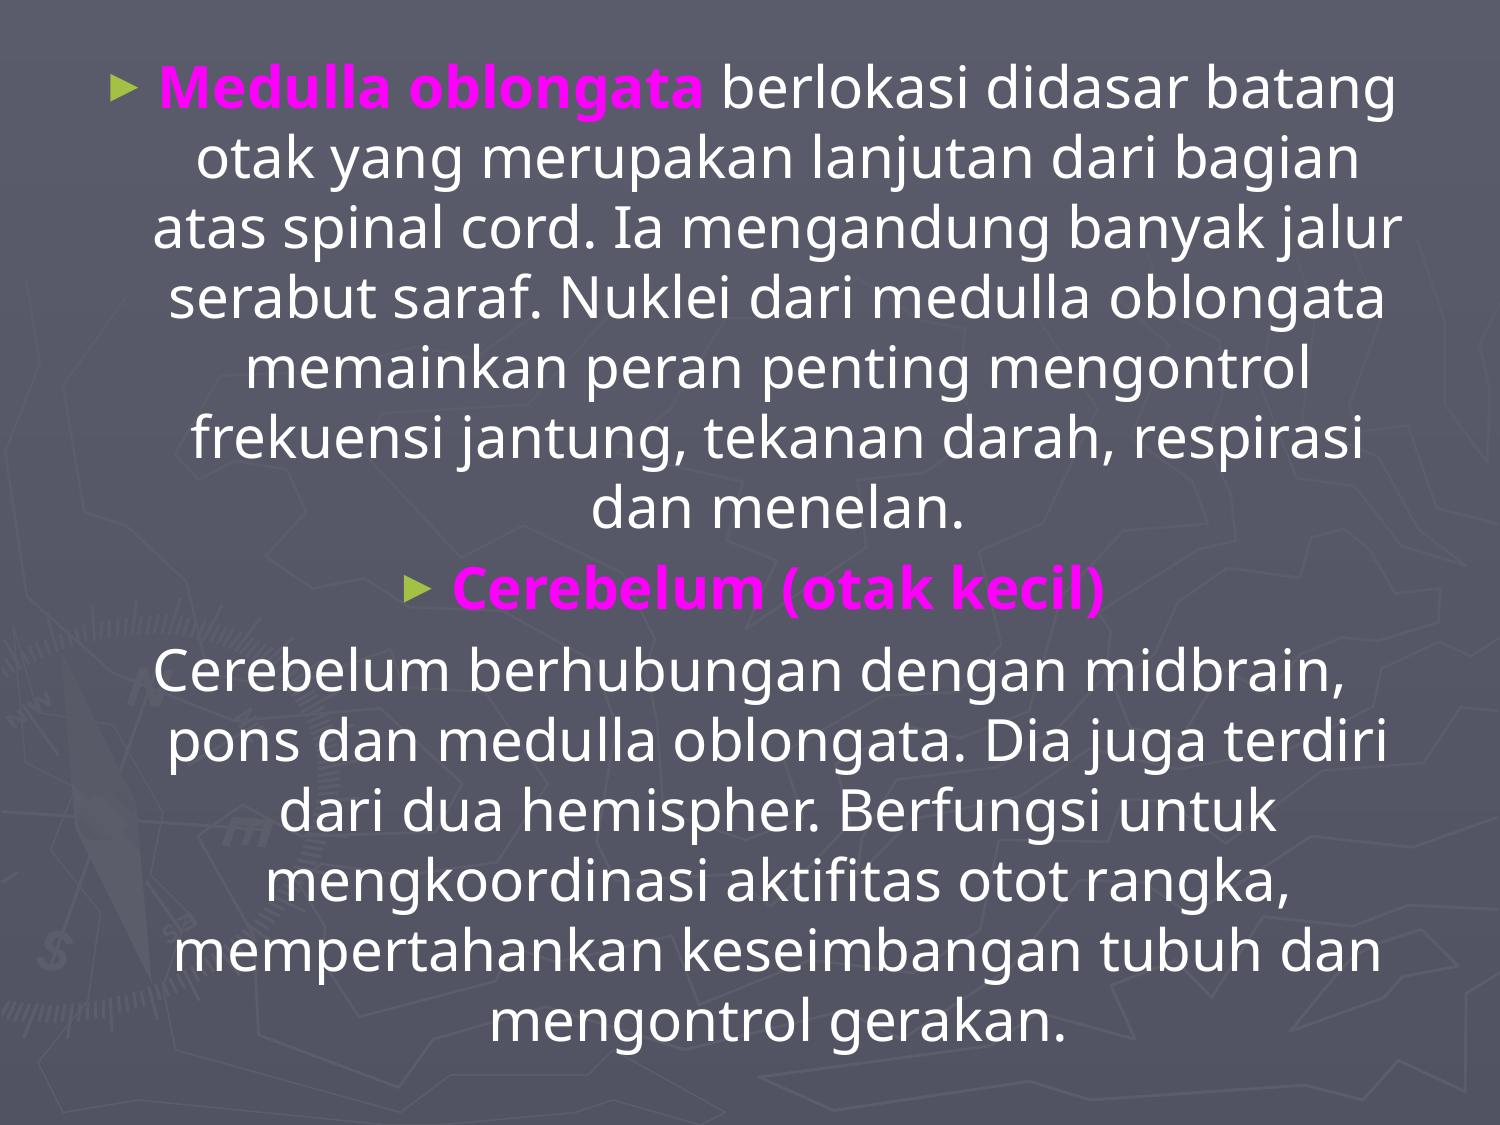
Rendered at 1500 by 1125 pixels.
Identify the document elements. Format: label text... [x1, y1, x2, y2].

list Medulla oblongata berlokasi didasar batang otak yang merupakan lanjutan dari bagian atas spinal cord. Ia mengandung banyak jalur serabut saraf. Nuklei dari medulla oblongata memainkan peran penting mengontrol frekuensi jantung, tekanan darah, respirasi dan menelan. Cerebelum (otak kecil) Cerebelum berhubungan dengan midbrain, pons dan medulla oblongata. Dia juga terdiri dari dua hemispher. Berfungsi untuk mengkoordinasi aktifitas otot rangka, mempertahankan keseimbangan tubuh dan mengontrol gerakan. [74, 42, 1426, 1006]
